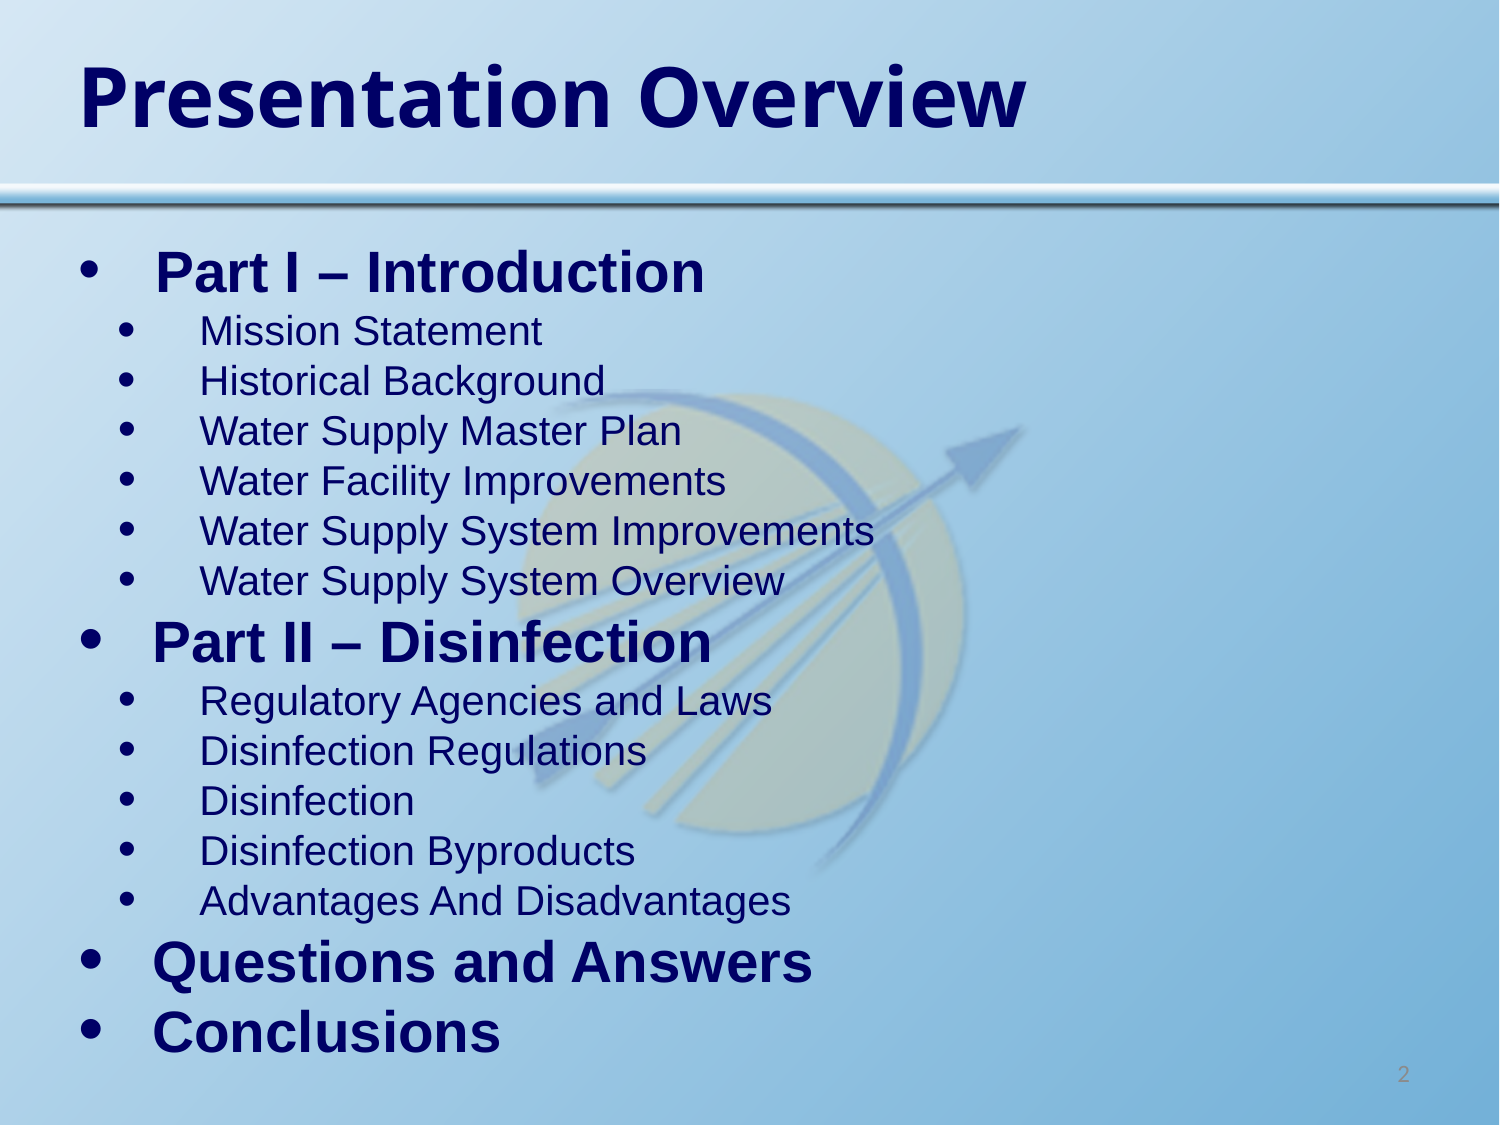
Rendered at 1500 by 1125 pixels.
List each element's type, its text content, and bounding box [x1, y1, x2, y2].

picture [0, 0, 1500, 1125]
title Presentation Overview [62, 12, 1438, 175]
text_box Part I – Introduction Mission Statement Historical Background Water Supply Master Plan Water Facility Improvements Water Supply System Improvements Water Supply System Overview Part II – Disinfection Regulatory Agencies and Laws Disinfection Regulations Disinfection Disinfection Byproducts Advantages And Disadvantages Questions and Answers Conclusions [63, 226, 1439, 1117]
